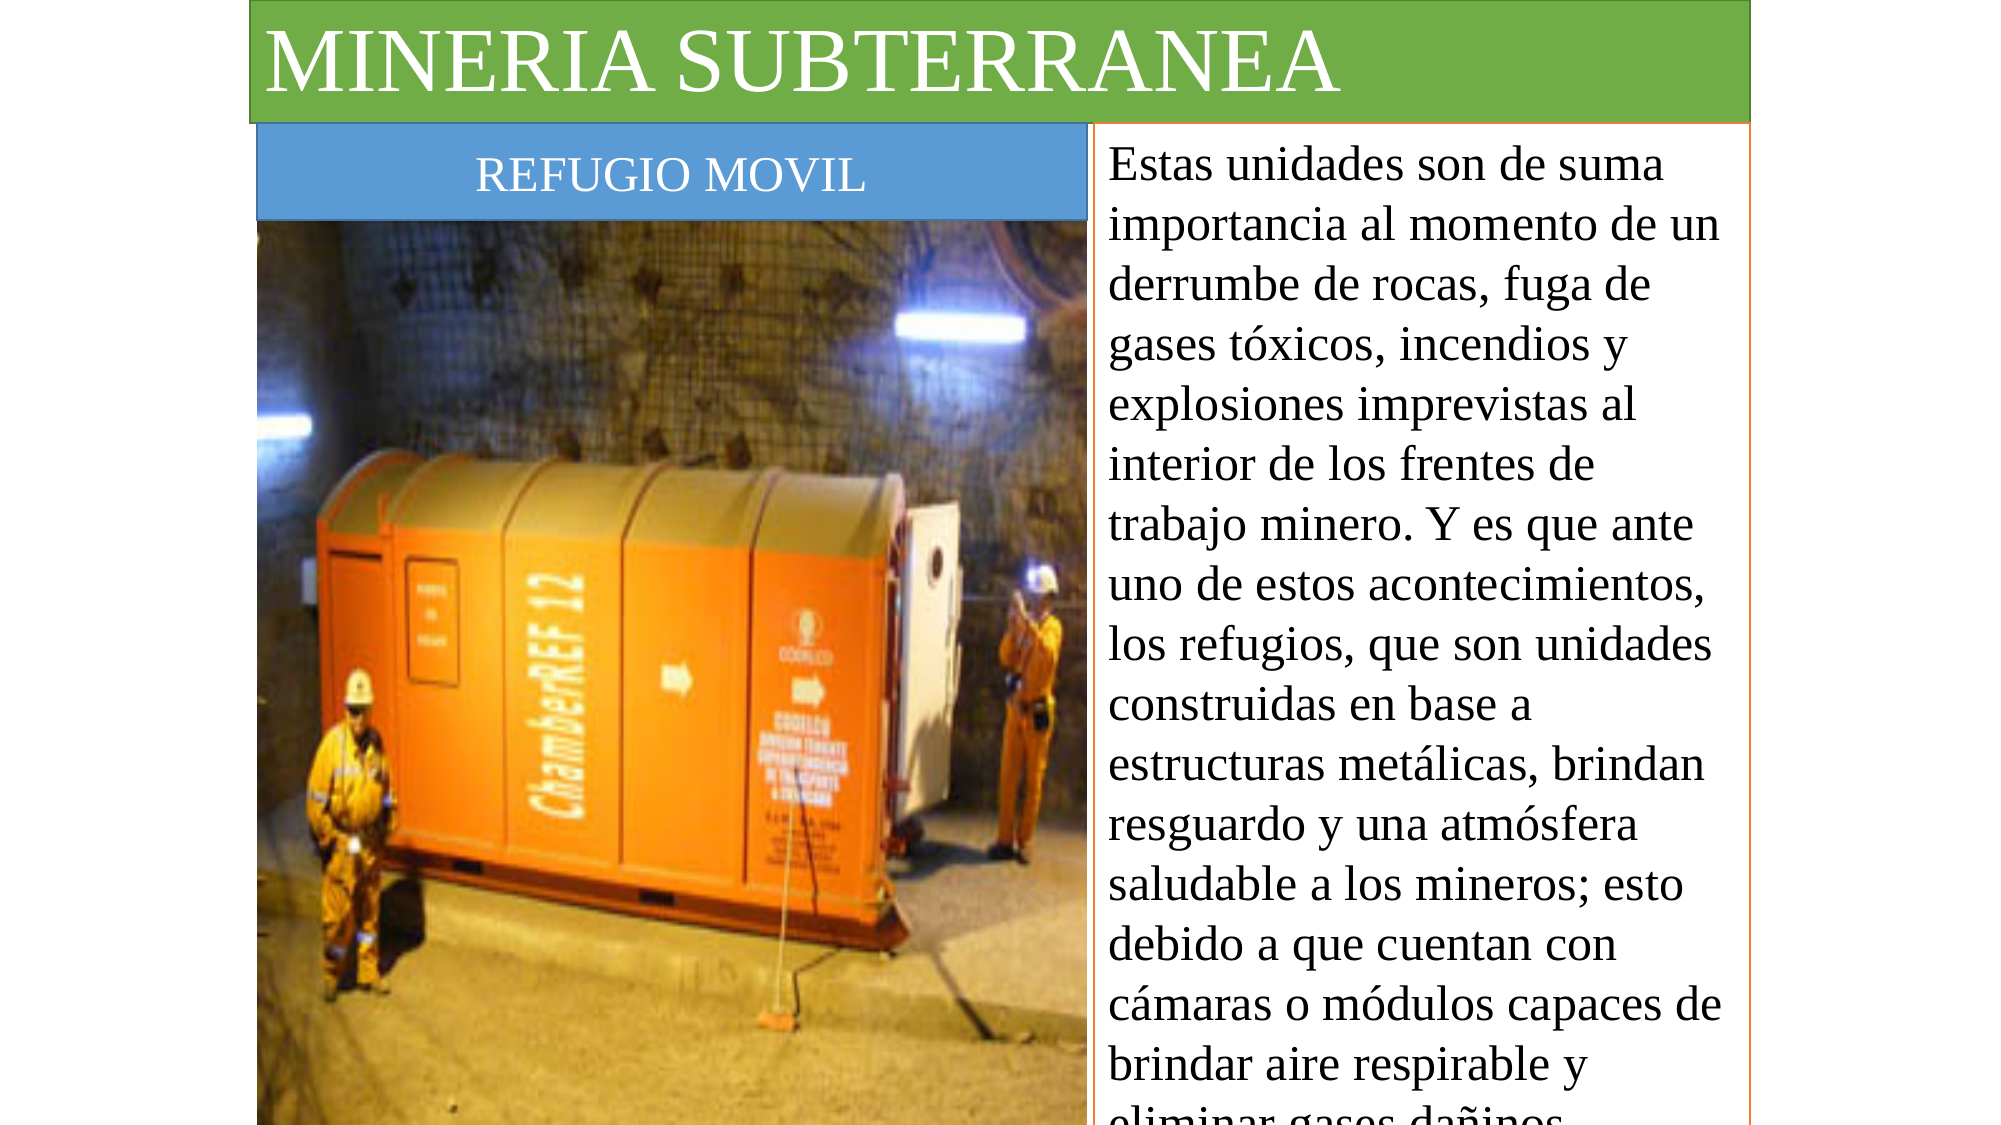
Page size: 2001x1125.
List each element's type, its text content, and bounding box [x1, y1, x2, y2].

title MINERIA SUBTERRANEA [249, 0, 1751, 124]
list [257, 219, 1087, 1125]
text_box REFUGIO MOVIL [256, 122, 1088, 221]
text_box Estas unidades son de suma importancia al momento de un derrumbe de rocas, fuga de gases tóxicos, incendios y explosiones imprevistas al interior de los frentes de trabajo minero. Y es que ante uno de estos acontecimientos, los refugios, que son unidades construidas en base a estructuras metálicas, brindan resguardo y una atmósfera saludable a los mineros; esto debido a que cuentan con cámaras o módulos capaces de brindar aire respirable y eliminar gases dañinos. [1093, 122, 1751, 1125]
